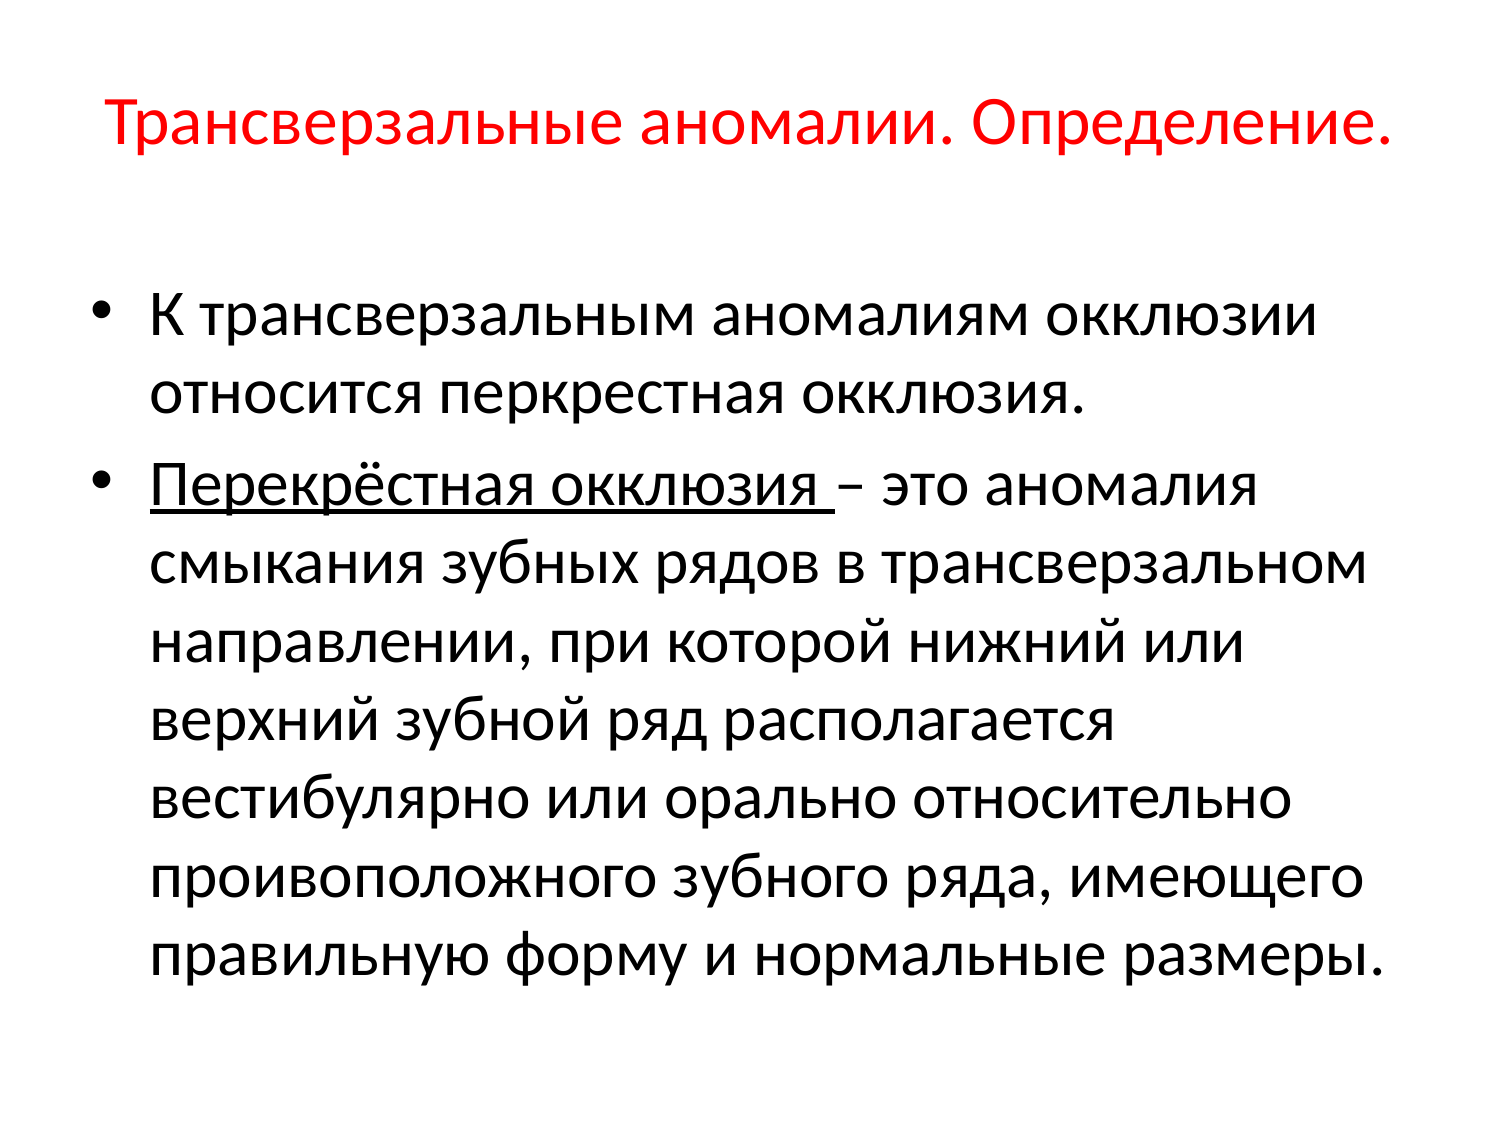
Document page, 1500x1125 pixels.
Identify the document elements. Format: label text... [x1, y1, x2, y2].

list К трансверзальным аномалиям окклюзии относится перкрестная окклюзия. Перекрёстная окклюзия – это аномалия смыкания зубных рядов в трансверзальном направлении, при которой нижний или верхний зубной ряд располагается вестибулярно или орально относительно проивоположного зубного ряда, имеющего правильную форму и нормальные размеры. [75, 262, 1425, 1005]
title Трансверзальные аномалии. Определение. [75, 45, 1425, 188]
